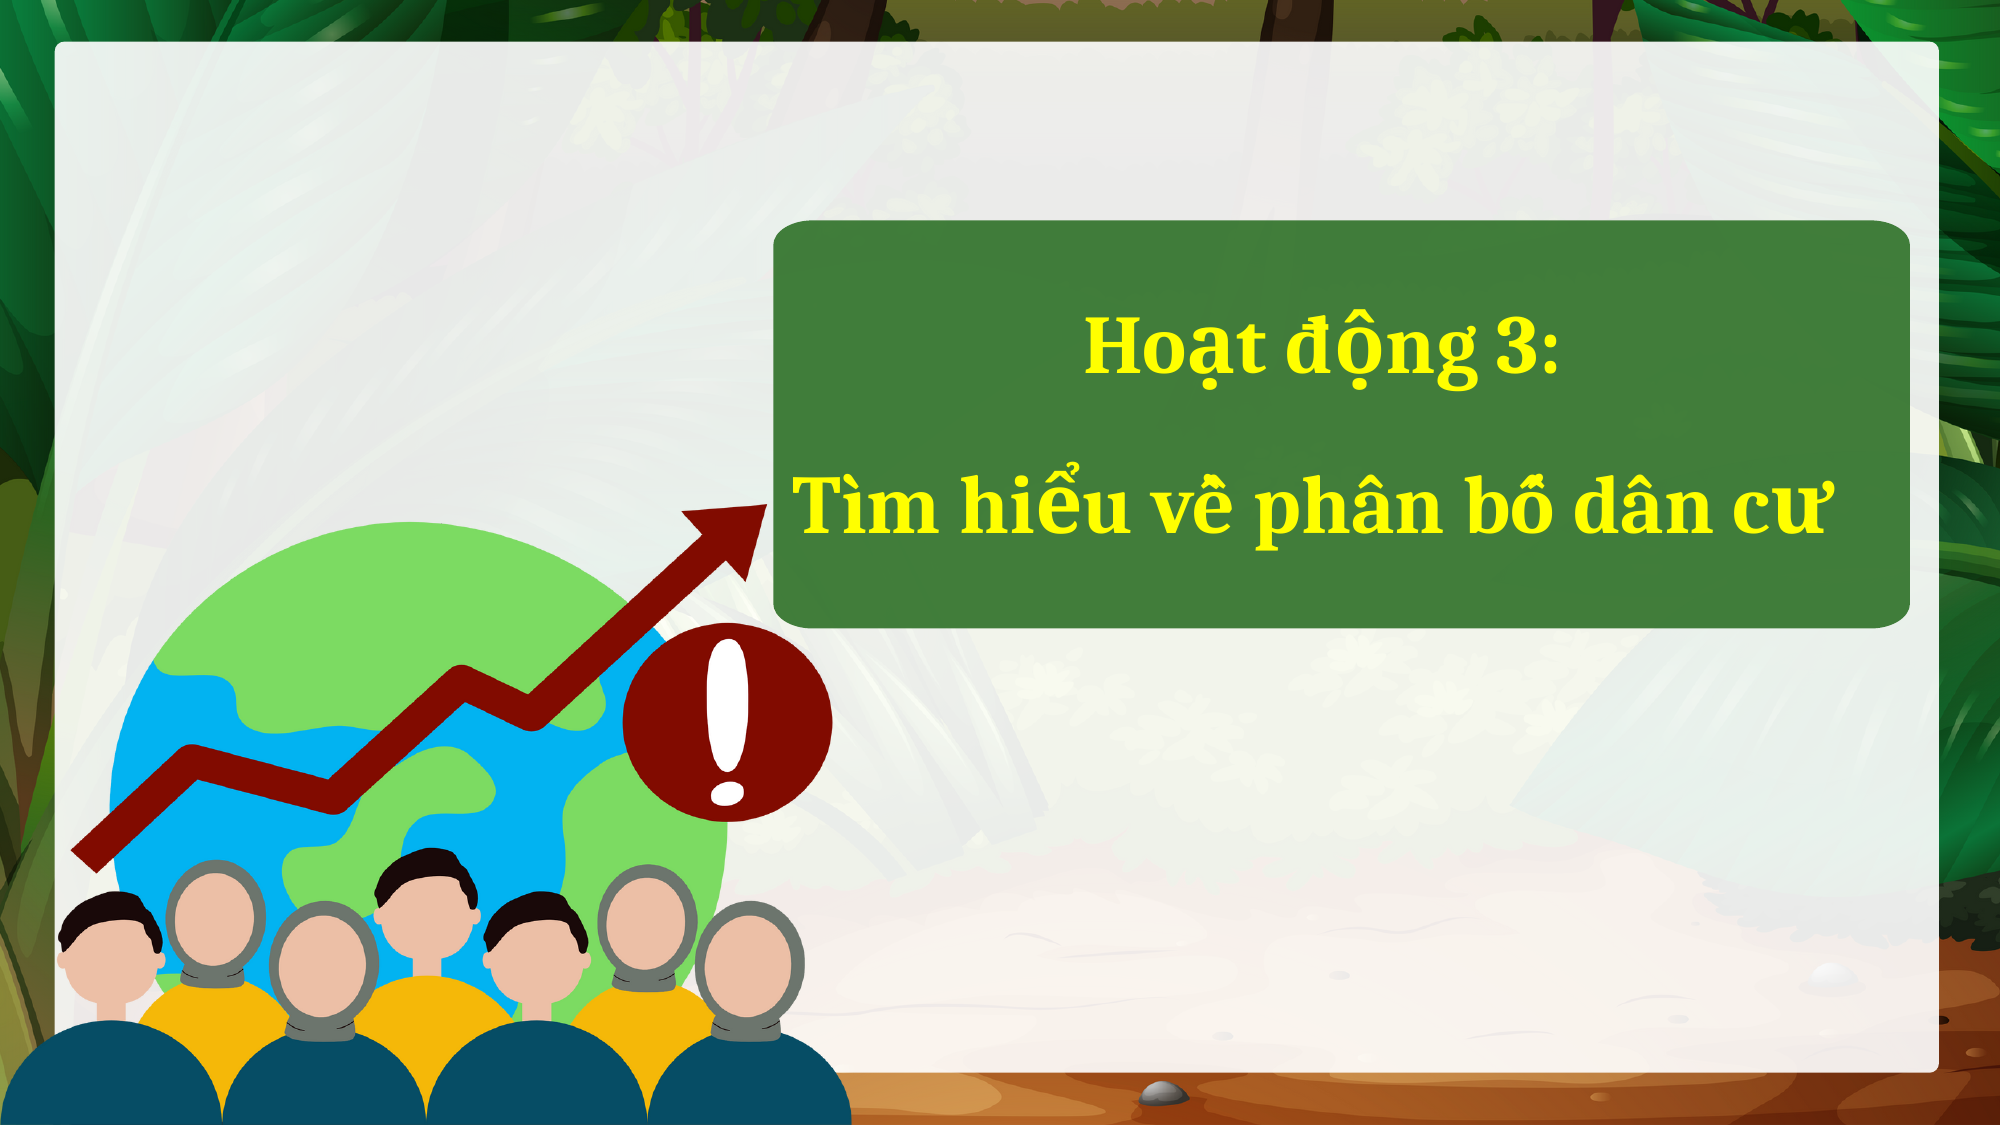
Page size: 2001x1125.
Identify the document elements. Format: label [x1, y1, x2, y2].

text_box [0, 0, 2000, 1125]
text_box [773, 220, 1911, 629]
text_box [0, 504, 852, 1125]
text_box [54, 41, 1940, 1073]
